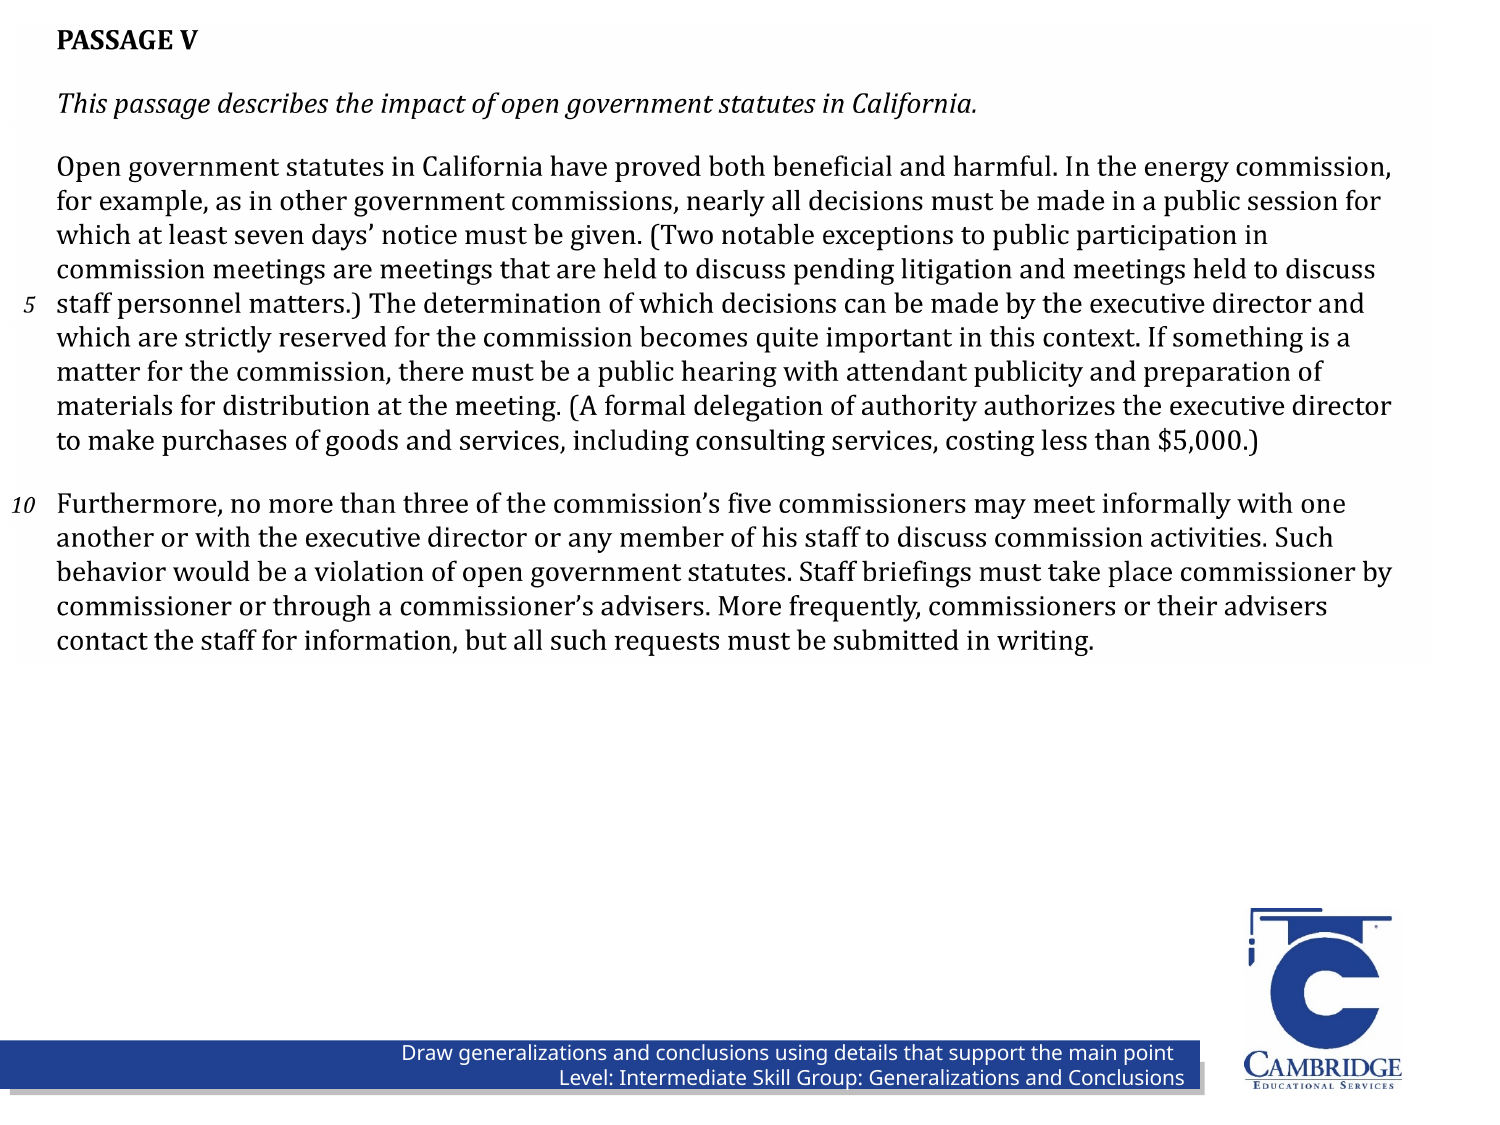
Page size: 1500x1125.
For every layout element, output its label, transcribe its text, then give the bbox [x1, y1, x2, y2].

picture [9, 19, 1437, 664]
picture [1244, 908, 1403, 1090]
footer Draw generalizations and conclusions using details that support the main point Level: Intermediate Skill Group: Generalizations and Conclusions [0, 1040, 1200, 1089]
text_box [9, 1061, 1206, 1096]
